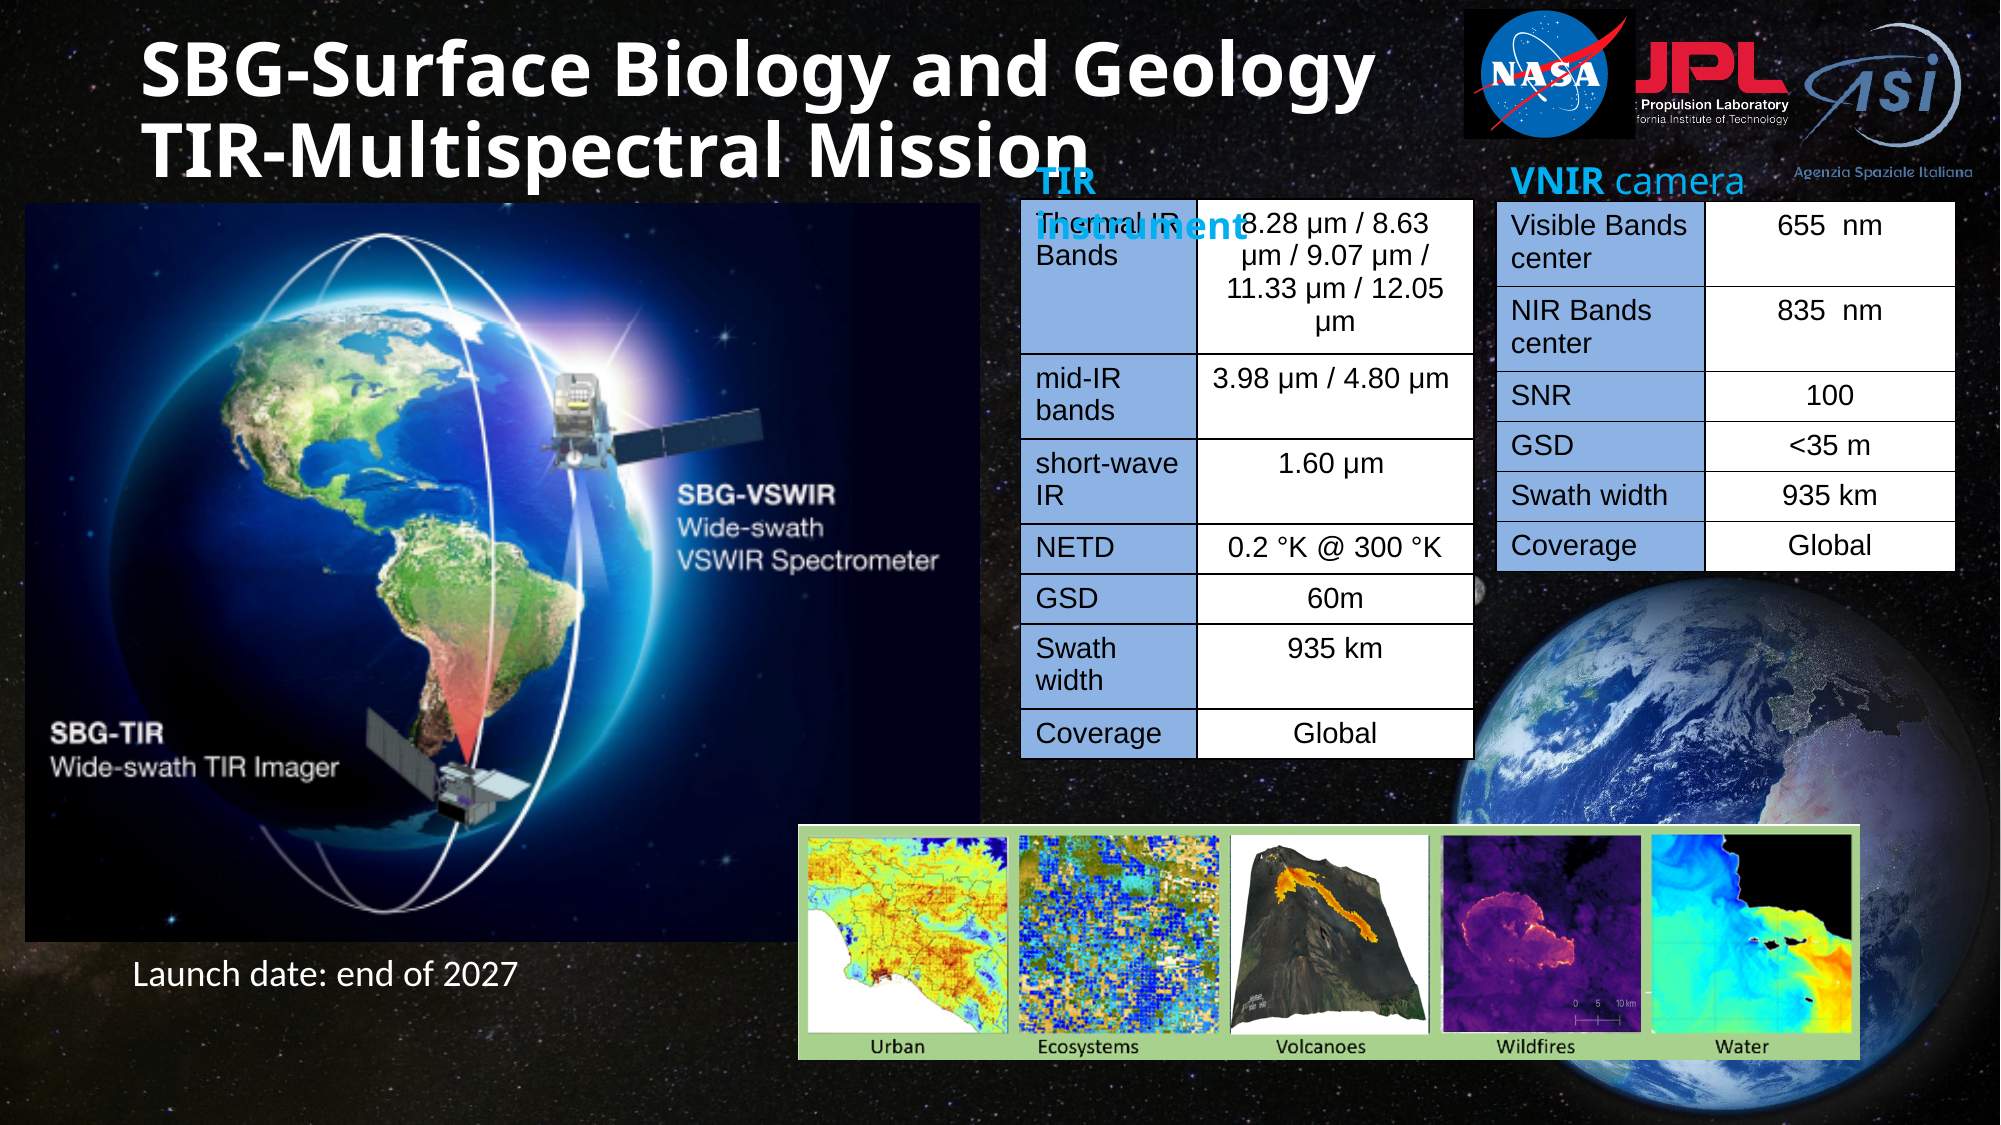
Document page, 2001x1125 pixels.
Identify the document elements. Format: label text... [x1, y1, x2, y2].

table_cell Swath width [1021, 625, 1196, 708]
table_cell 60m [1198, 575, 1473, 623]
text_box Launch date: end of 2027 [117, 950, 540, 1001]
table_header 8.28 μm / 8.63 μm / 9.07 μm / 11.33 μm / 12.05 μm [1198, 200, 1473, 353]
picture [0, 0, 2001, 1125]
table_cell Swath width [1497, 472, 1704, 521]
table_cell 935 km [1706, 472, 1955, 521]
table_cell mid-IR bands [1021, 355, 1196, 438]
table_header Visible Bands center [1497, 210, 1704, 286]
table_cell Coverage [1021, 710, 1196, 758]
table_header 655 nm [1706, 210, 1955, 286]
table_cell short-wave IR [1021, 440, 1196, 523]
table_cell 3.98 μm / 4.80 μm [1198, 355, 1473, 438]
table_cell Coverage [1497, 522, 1704, 571]
table_cell 0.2 °K @ 300 °K [1198, 525, 1473, 573]
table_cell 835 nm [1706, 287, 1955, 371]
table_cell <35 m [1706, 422, 1955, 471]
text_box VNIR camera [1495, 149, 2000, 210]
table_header Thermal IR Bands [1021, 255, 1196, 353]
table_cell Global [1706, 522, 1955, 571]
table_cell 1.60 μm [1198, 440, 1473, 523]
text_box TIR instrument [1020, 149, 1304, 255]
text_box SBG-Surface Biology and Geology TIR-Multispectral Mission [125, 24, 1595, 202]
table_cell Global [1198, 710, 1473, 758]
table_cell NIR Bands center [1497, 287, 1704, 371]
table_cell GSD [1497, 422, 1704, 471]
table_cell SNR [1497, 372, 1704, 421]
table_cell NETD [1021, 525, 1196, 573]
table_cell 100 [1706, 372, 1955, 421]
table_cell GSD [1021, 575, 1196, 623]
table_cell 935 km [1198, 625, 1473, 708]
